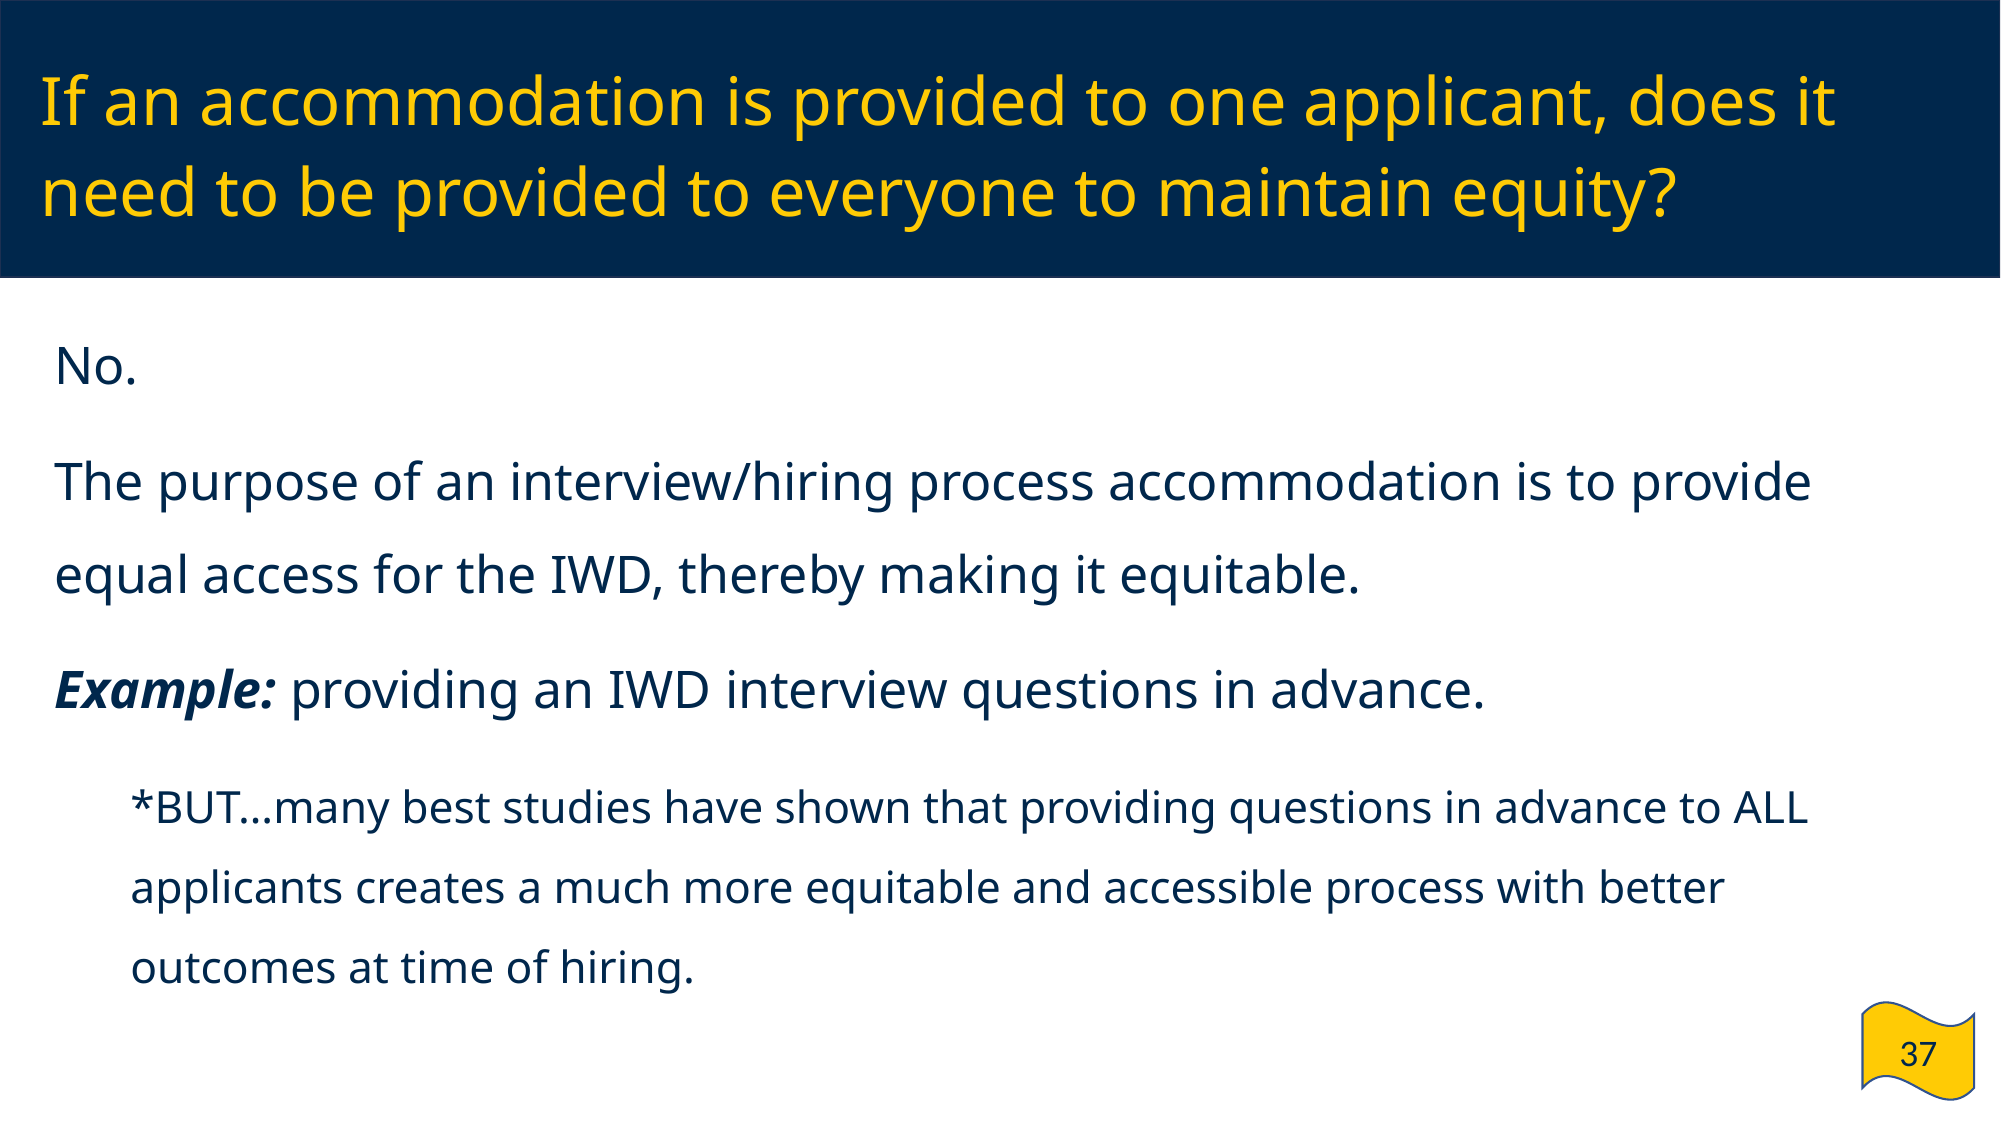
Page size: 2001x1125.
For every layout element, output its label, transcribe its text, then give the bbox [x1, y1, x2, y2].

title If an accommodation is provided to one applicant, does it need to be provided to everyone to maintain equity? [25, 29, 1947, 248]
list No. The purpose of an interview/hiring process accommodation is to provide equal access for the IWD, thereby making it equitable. Example: providing an IWD interview questions in advance. *BUT…many best studies have shown that providing questions in advance to ALL applicants creates a much more equitable and accessible process with better outcomes at time of hiring. [31, 294, 1952, 1007]
